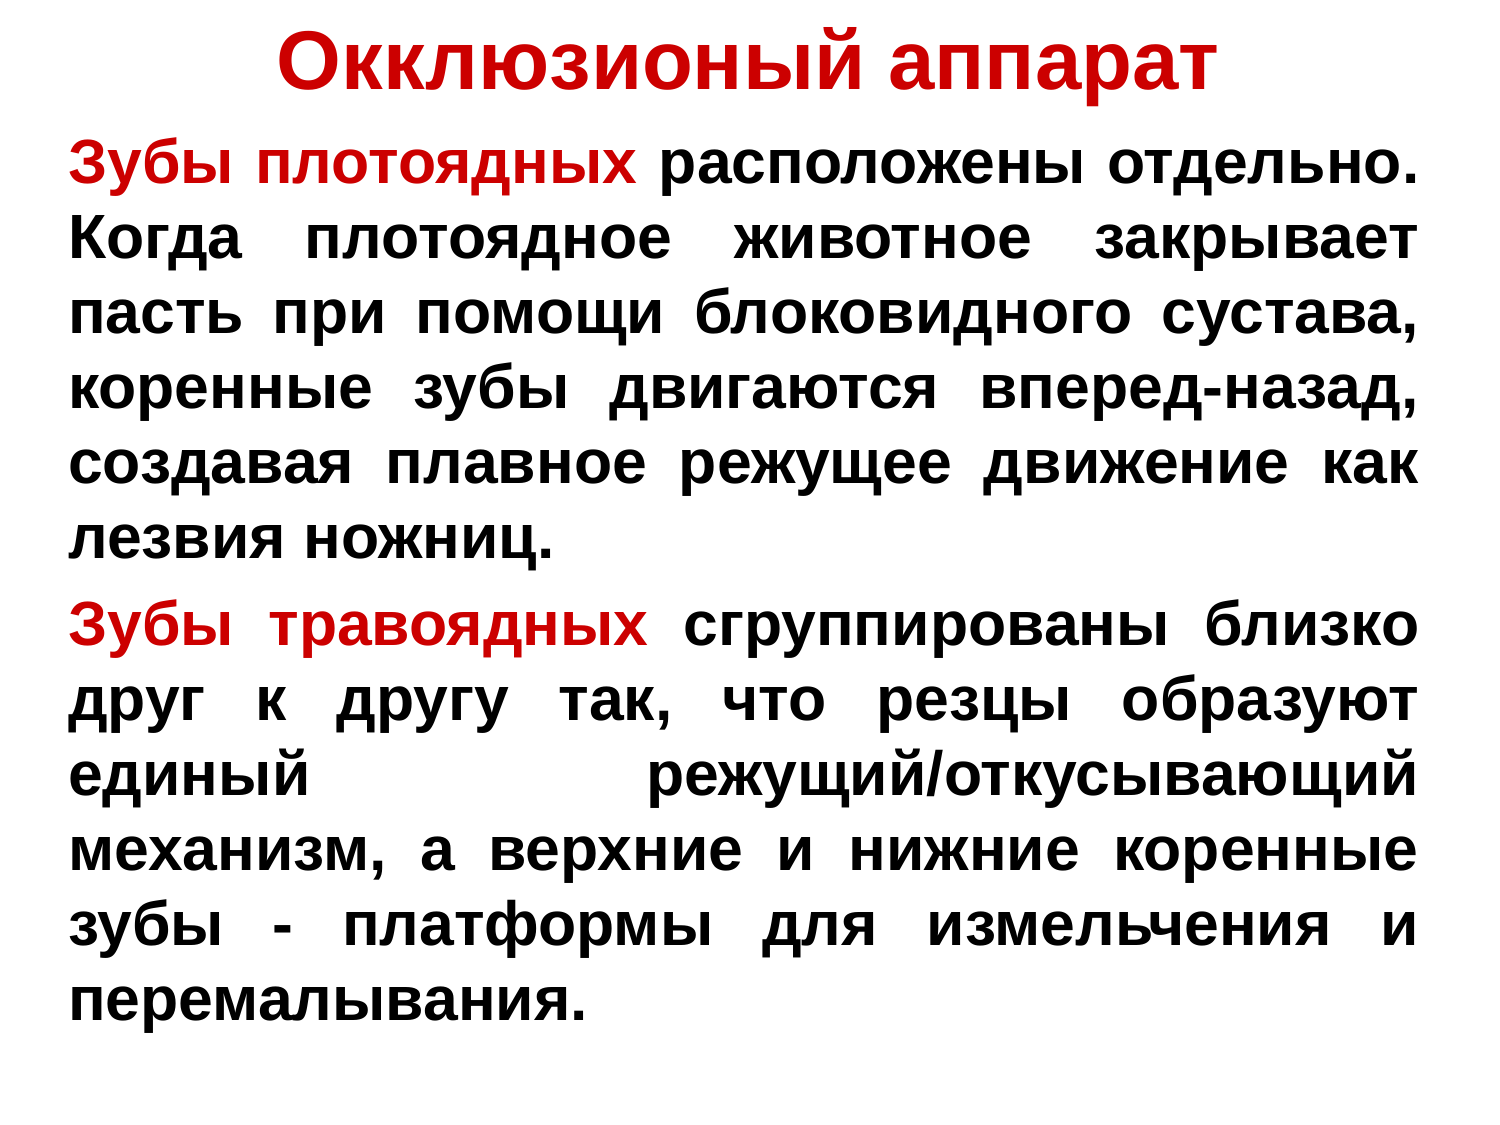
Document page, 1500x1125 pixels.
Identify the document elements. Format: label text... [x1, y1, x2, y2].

title Окклюзионый аппарат [241, 18, 1255, 94]
list Зубы плотоядных расположены отдельно. Когда плотоядное животное закрывает пасть при помощи блоковидного сустава, коренные зубы двигаются вперед-назад, создавая плавное режущее движение как лезвия ножниц. Зубы травоядных сгруппированы близко друг к другу так, что резцы образуют единый режущий/откусывающий механизм, а верхние и нижние коренные зубы - платформы для измельчения и перемалывания. [52, 113, 1436, 1083]
